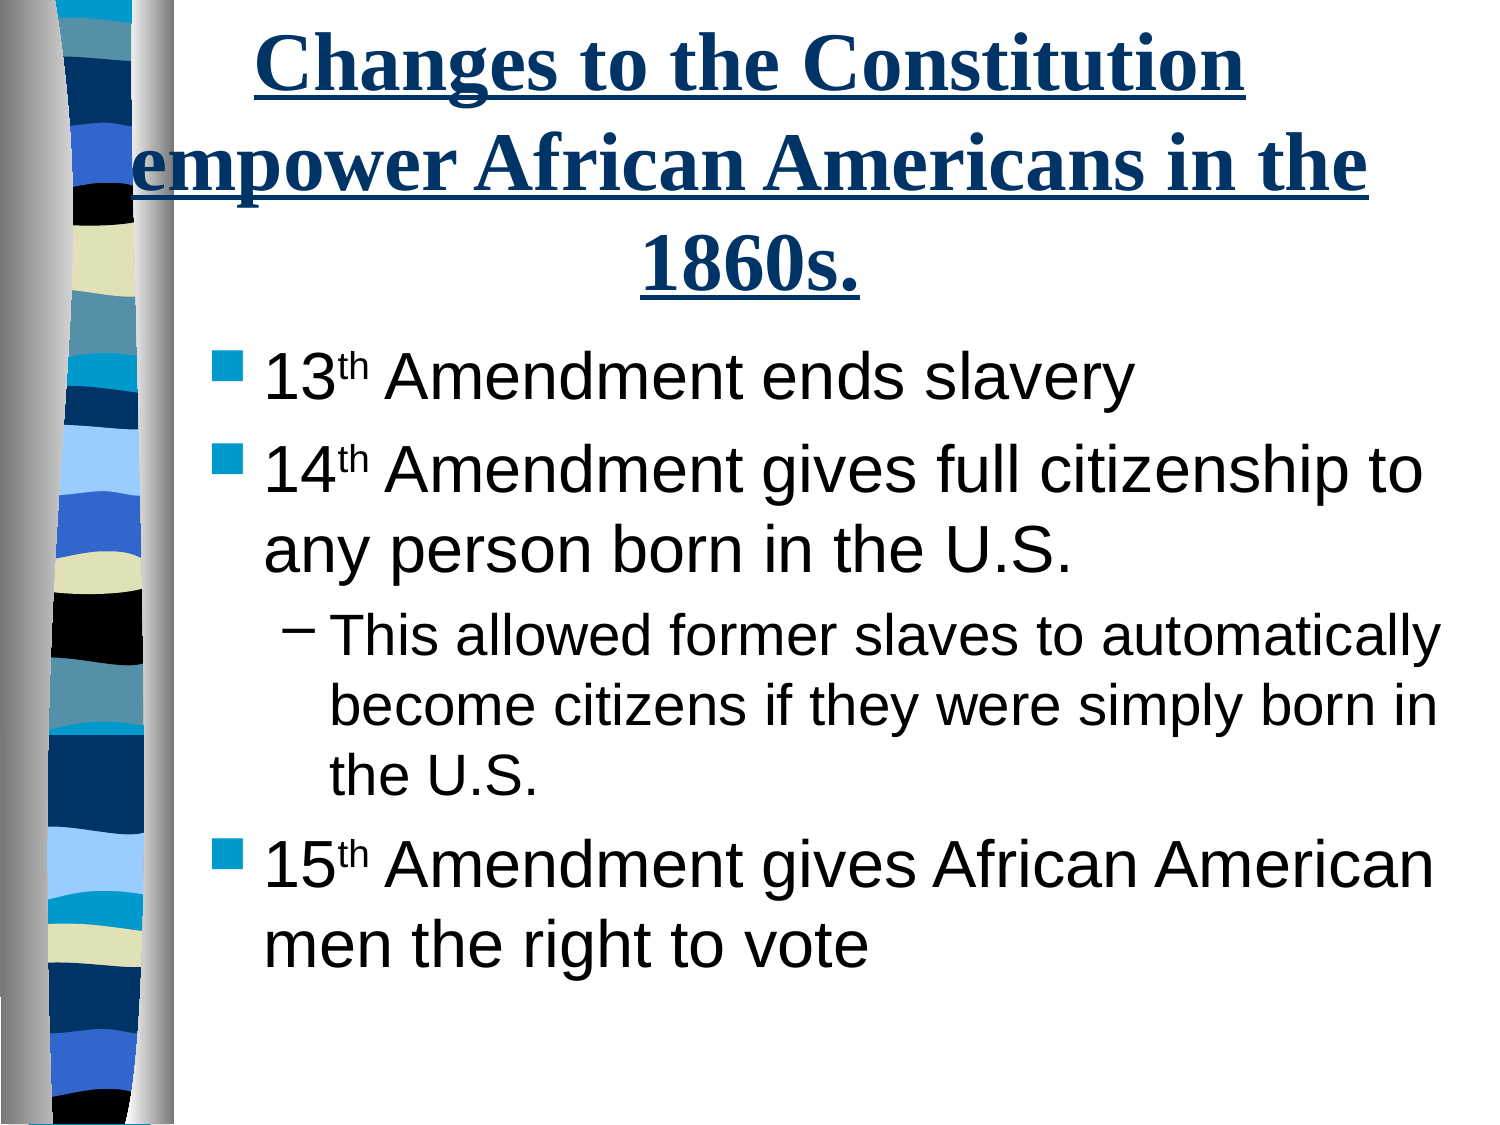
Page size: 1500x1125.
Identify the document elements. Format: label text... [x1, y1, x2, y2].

title Changes to the Constitution empower African Americans in the 1860s. [112, 49, 1388, 266]
list 13th Amendment ends slavery 14th Amendment gives full citizenship to any person born in the U.S. This allowed former slaves to automatically become citizens if they were simply born in the U.S. 15th Amendment gives African American men the right to vote [192, 324, 1468, 1001]
